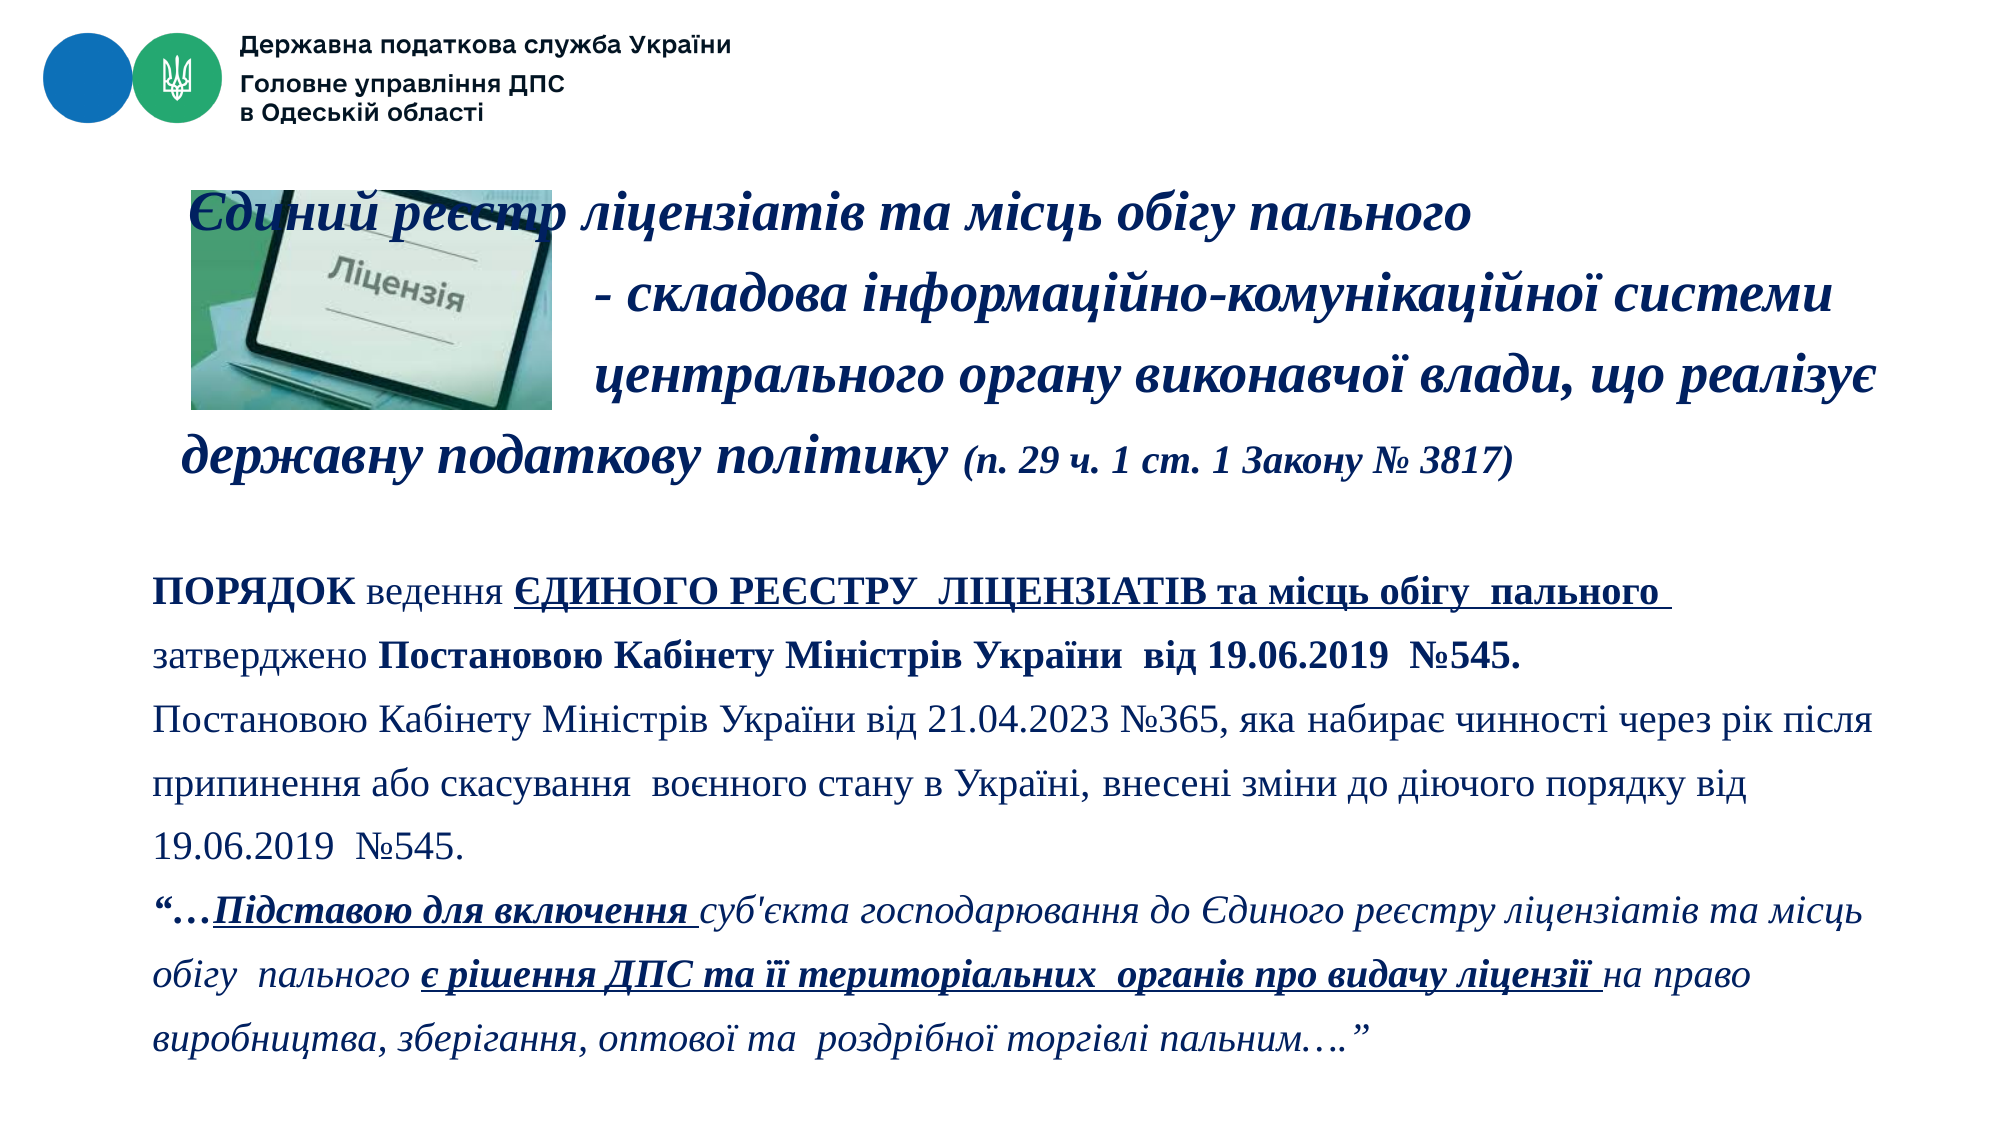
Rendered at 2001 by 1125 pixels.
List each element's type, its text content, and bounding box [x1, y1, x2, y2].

picture [41, 30, 745, 127]
picture [191, 190, 552, 410]
list Єдиний реєстр ліцензіатів та місць обігу пального - складова інформаційно-комунікаційної системи центрального органу виконавчої влади, що реалізує державну податкову політику (п. 29 ч. 1 ст. 1 Закону № 3817) ПОРЯДОК ведення ЄДИНОГО РЕЄСТРУ ЛІЦЕНЗІАТІВ та місць обігу пального затверджено Постановою Кабінету Міністрів України від 19.06.2019 №545. Постановою Кабінету Міністрів України від 21.04.2023 №365, яка набирає чинності через рік після припинення або скасування воєнного стану в Україні, внесені зміни до діючого порядку від 19.06.2019 №545. “…Підставою для включення суб'єкта господарювання до Єдиного реєстру ліцензіатів та місць обігу пального є рішення ДПС та її територіальних органів про видачу ліцензії на право виробництва, зберігання, оптової та роздрібної торгівлі пальним….” [137, 173, 1960, 1078]
